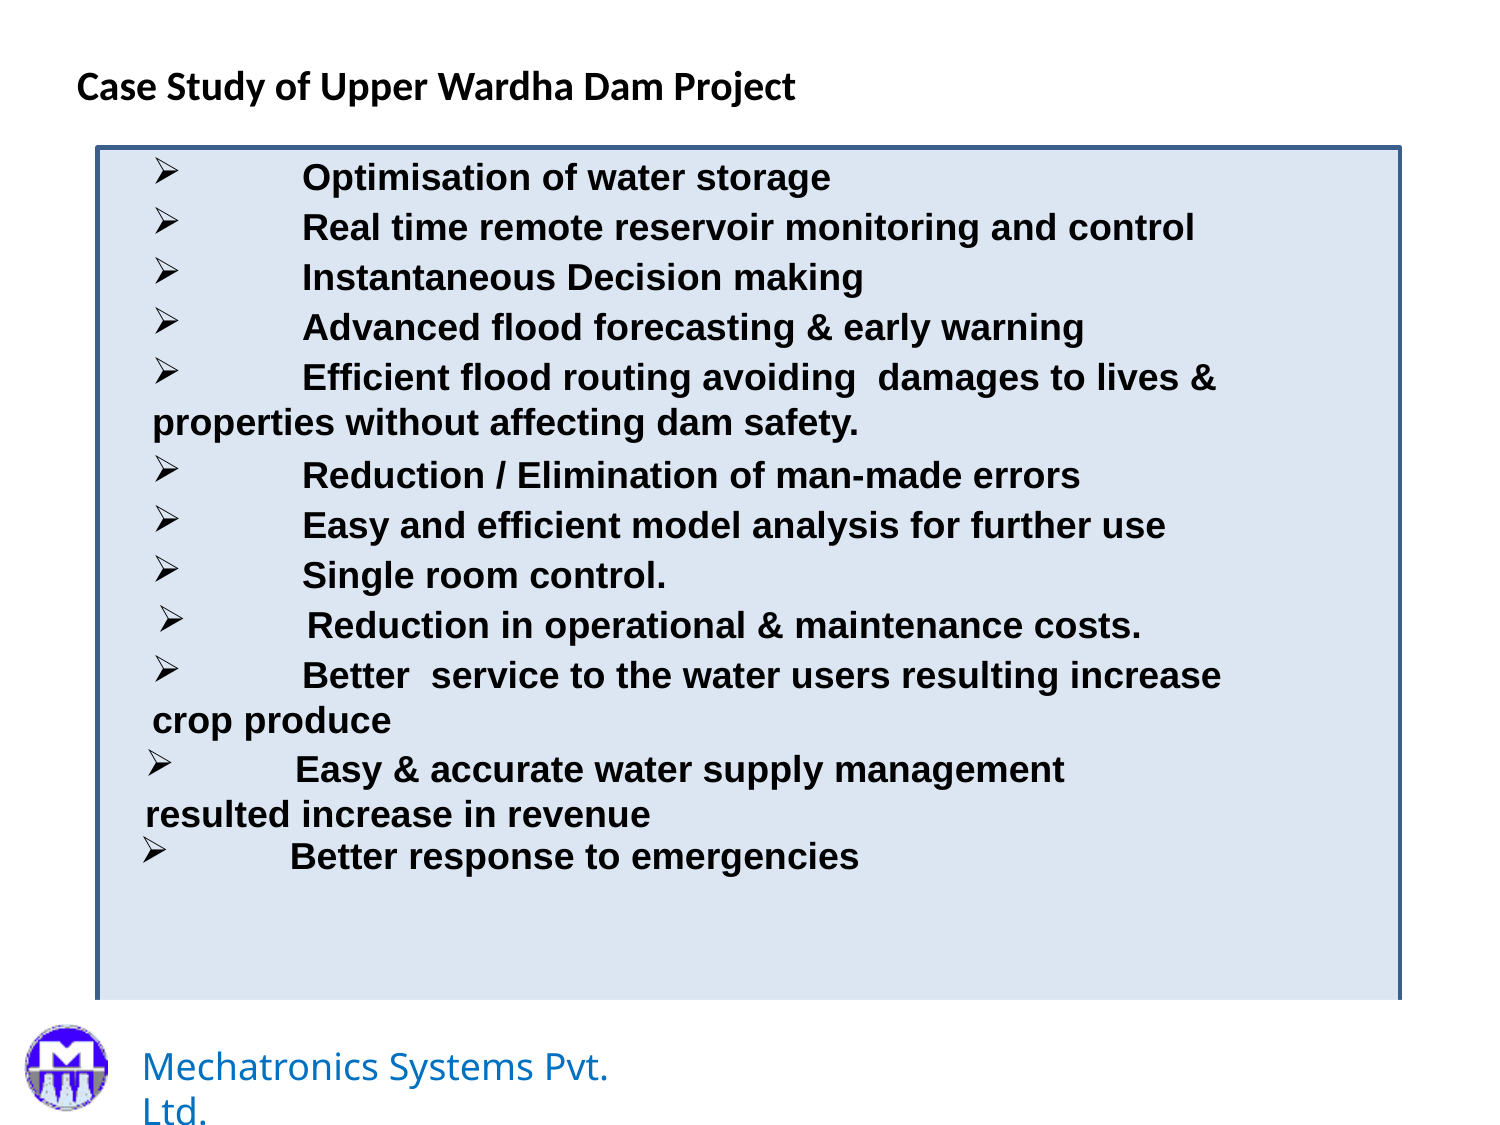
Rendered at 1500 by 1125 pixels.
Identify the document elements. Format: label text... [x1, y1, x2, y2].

text_box Real time remote reservoir monitoring and control [137, 195, 1425, 256]
text_box Case Study of Upper Wardha Dam Project [62, 61, 875, 116]
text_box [0, 999, 1500, 1125]
text_box Better service to the water users resulting increase crop produce [137, 643, 1400, 794]
text_box Instantaneous Decision making [137, 245, 1200, 295]
text_box Reduction / Elimination of man-made errors [137, 443, 1250, 493]
text_box Advanced flood forecasting & early warning [137, 295, 1200, 345]
text_box Easy & accurate water supply management resulted increase in revenue [130, 737, 1218, 843]
text_box [137, 693, 1163, 737]
text_box Easy and efficient model analysis for further use [137, 493, 1463, 554]
text_box Reduction in operational & maintenance costs. [142, 593, 1158, 643]
text_box Efficient flood routing avoiding damages to lives & properties without affecting dam safety. [137, 345, 1400, 493]
text_box Better response to emergencies [125, 824, 1200, 885]
text_box Single room control. [137, 543, 1175, 604]
text_box Optimisation of water storage [137, 145, 1500, 206]
text_box [95, 145, 1402, 998]
